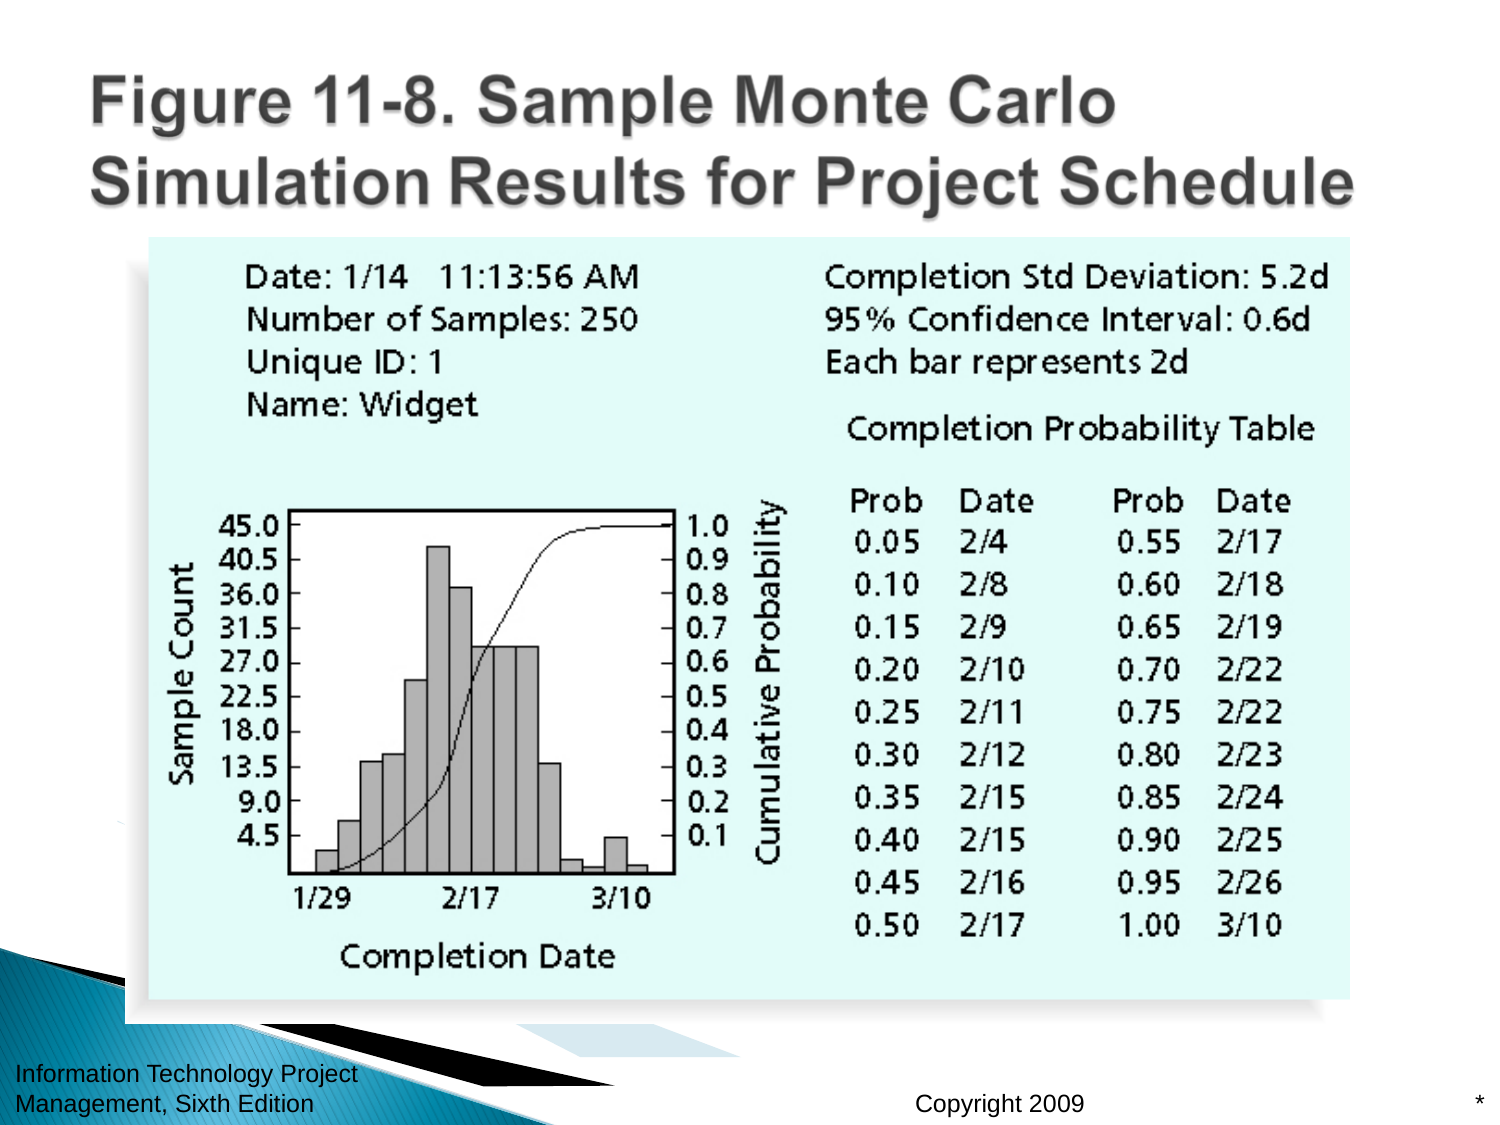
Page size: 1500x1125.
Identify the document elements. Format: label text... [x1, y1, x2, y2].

picture [43, 35, 1427, 235]
picture [0, 237, 1351, 1125]
text_box * [1408, 1065, 1500, 1125]
text_box Information Technology Project Management, Sixth Edition [0, 1065, 425, 1125]
